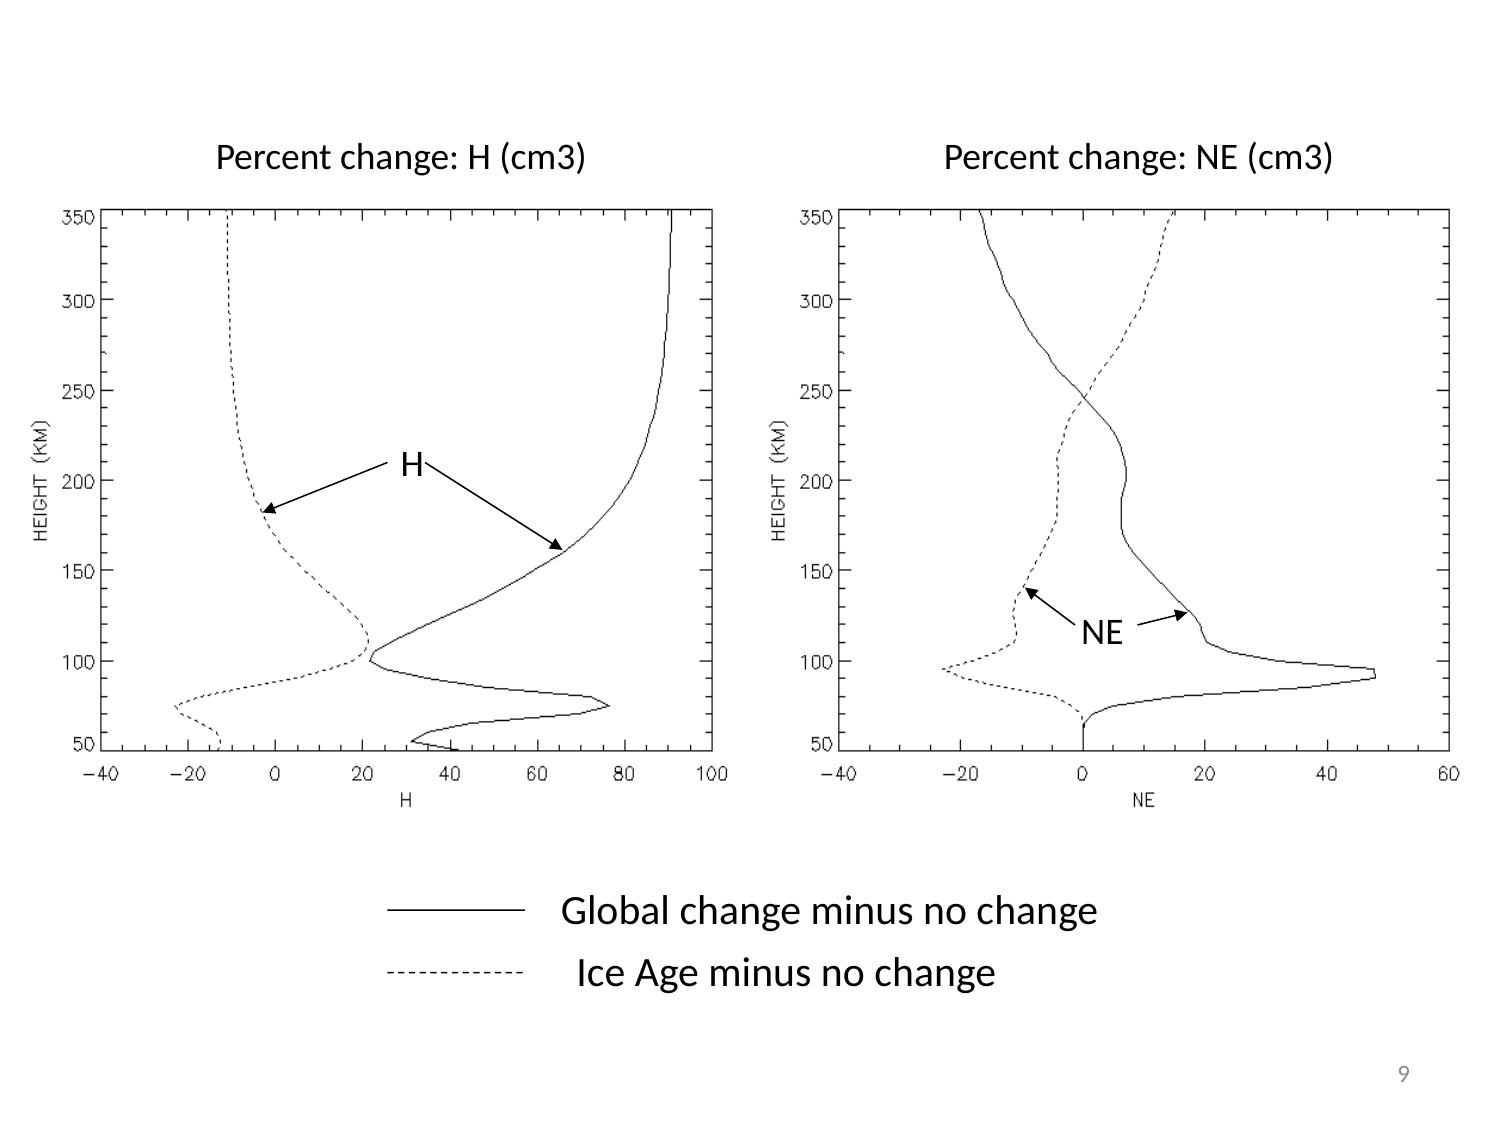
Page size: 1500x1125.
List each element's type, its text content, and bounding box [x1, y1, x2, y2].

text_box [387, 874, 1113, 1003]
slide_number 9 [1074, 1042, 1425, 1103]
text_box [24, 124, 761, 820]
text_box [762, 124, 1500, 820]
